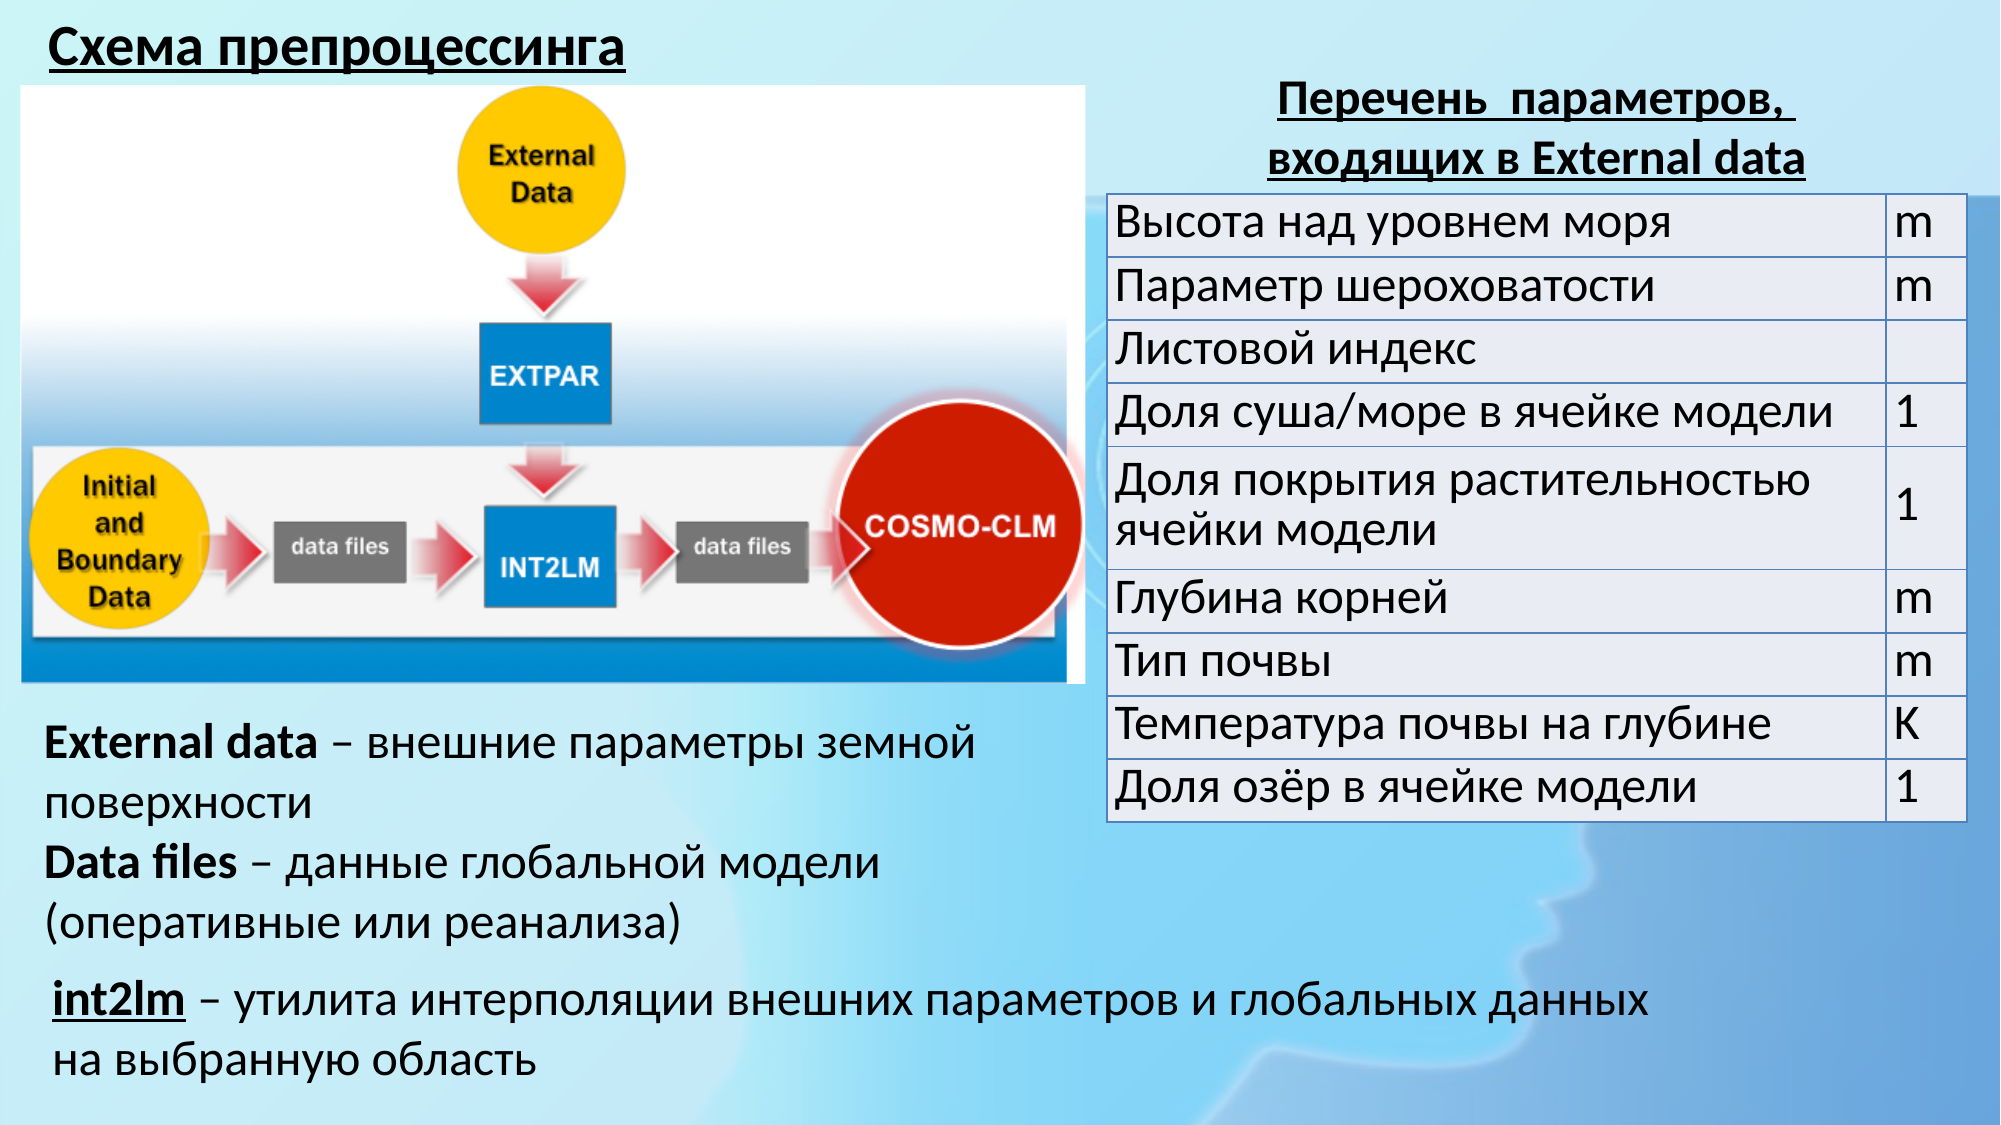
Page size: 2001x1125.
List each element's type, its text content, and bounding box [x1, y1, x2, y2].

table_cell 1 [1887, 384, 1966, 446]
table_cell Температура почвы на глубине [1108, 697, 1885, 758]
table_cell Тип почвы [1108, 634, 1885, 695]
table_cell Параметр шероховатости [1108, 258, 1885, 319]
text_box External data – внешние параметры земной поверхности Data files – данные глобальной модели (оперативные или реанализа) [29, 700, 1069, 956]
table_cell Доля суша/море в ячейке модели [1108, 384, 1885, 446]
text_box Схема препроцессинга [33, 0, 642, 84]
table_cell K [1887, 697, 1966, 758]
picture [0, 0, 2000, 1125]
table_cell 1 [1887, 760, 1966, 821]
table_header m [1887, 195, 1966, 256]
table_cell 1 [1887, 447, 1966, 569]
table_cell [1887, 321, 1966, 382]
table_cell Доля озёр в ячейке модели [1108, 760, 1885, 821]
table_cell m [1887, 570, 1966, 632]
table_cell Доля покрытия растительностью ячейки модели [1108, 447, 1885, 569]
table_cell Глубина корней [1108, 570, 1885, 632]
text_box Перечень параметров, входящих в External data [1252, 57, 1822, 193]
table_cell Листовой индекс [1108, 321, 1885, 382]
table_header Высота над уровнем моря [1108, 195, 1885, 256]
text_box int2lm – утилита интерполяции внешних параметров и глобальных данных на выбранную область [37, 958, 1676, 1093]
table_cell m [1887, 634, 1966, 695]
table_cell m [1887, 258, 1966, 319]
